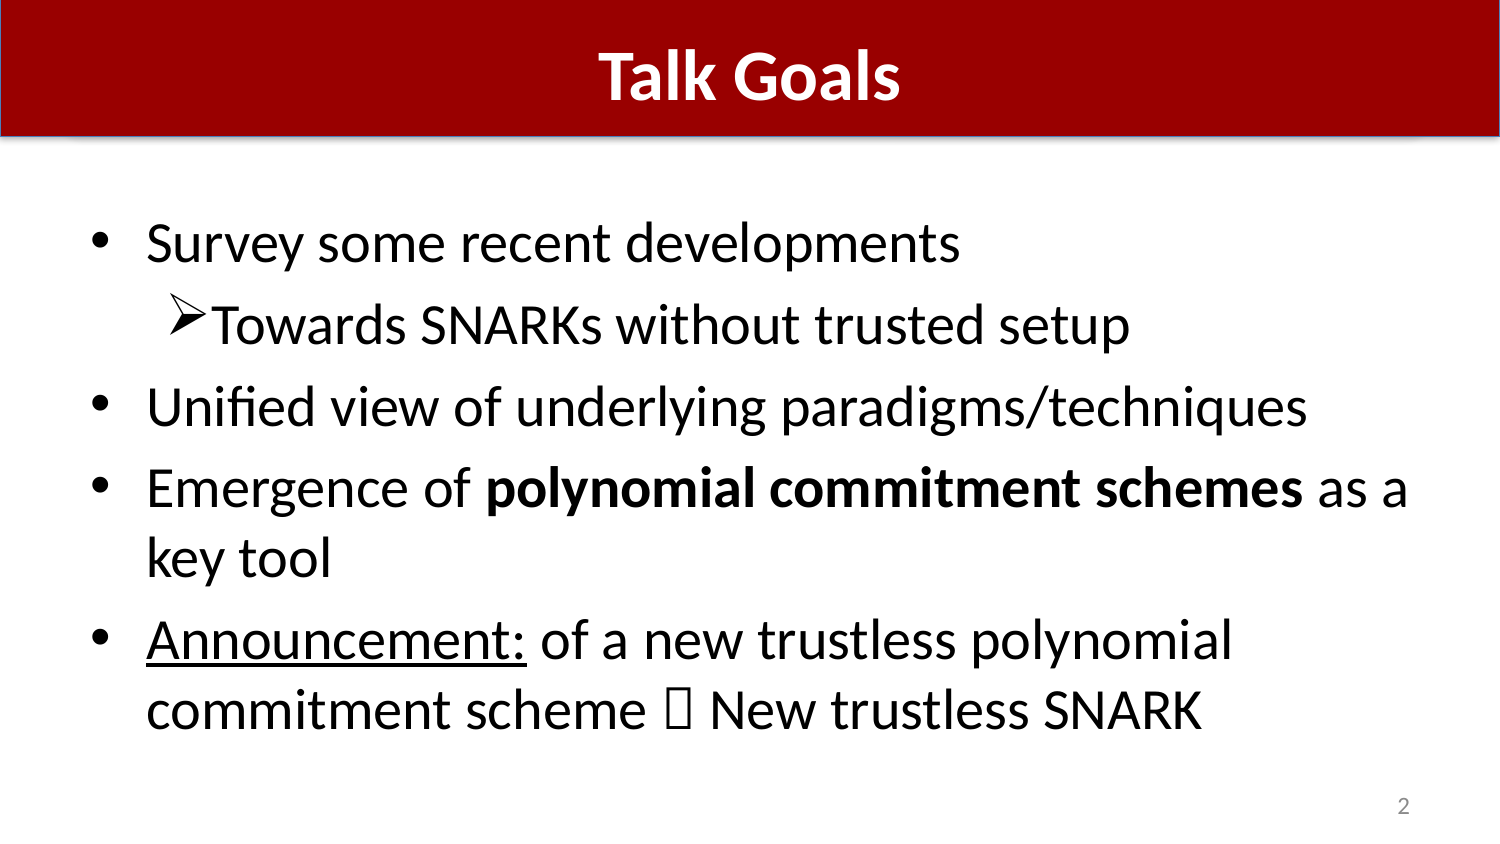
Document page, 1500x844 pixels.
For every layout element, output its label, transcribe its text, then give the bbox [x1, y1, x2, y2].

slide_number 2 [1074, 782, 1425, 828]
title Talk Goals [75, 20, 1425, 123]
list Survey some recent developments Towards SNARKs without trusted setup Unified view of underlying paradigms/techniques Emergence of polynomial commitment schemes as a key tool Announcement: of a new trustless polynomial commitment scheme  New trustless SNARK [75, 196, 1425, 754]
